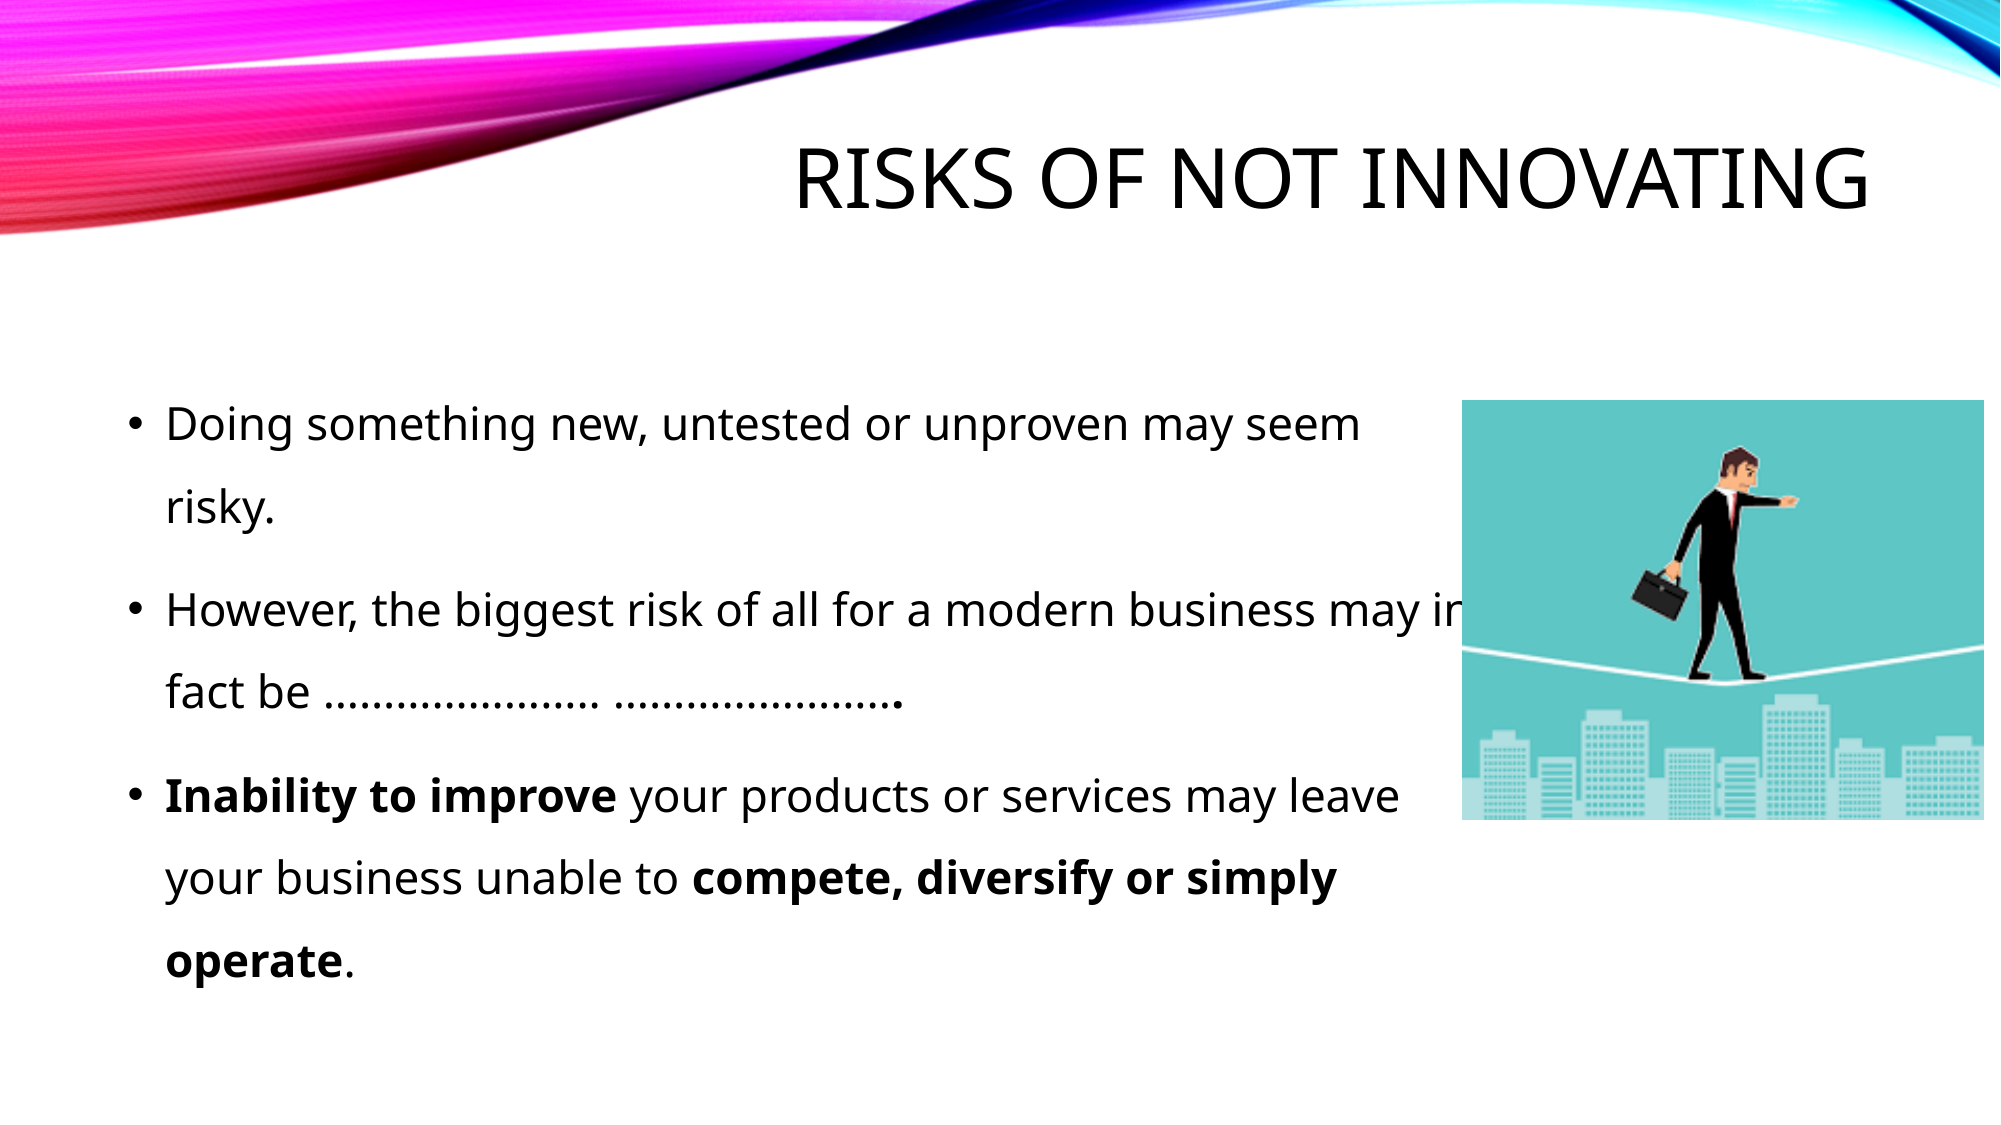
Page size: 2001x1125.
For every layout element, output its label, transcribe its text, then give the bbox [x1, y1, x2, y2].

title Risks of not innovating [474, 125, 1888, 338]
list Doing something new, untested or unproven may seem risky. However, the biggest risk of all for a modern business may in fact be ………………….. …………………... Inability to improve your products or services may leave your business unable to compete, diversify or simply operate. [112, 360, 1494, 1021]
picture [1910, 0, 2000, 45]
picture [0, 0, 2000, 237]
picture [1462, 400, 1984, 821]
picture [1890, 0, 2000, 75]
